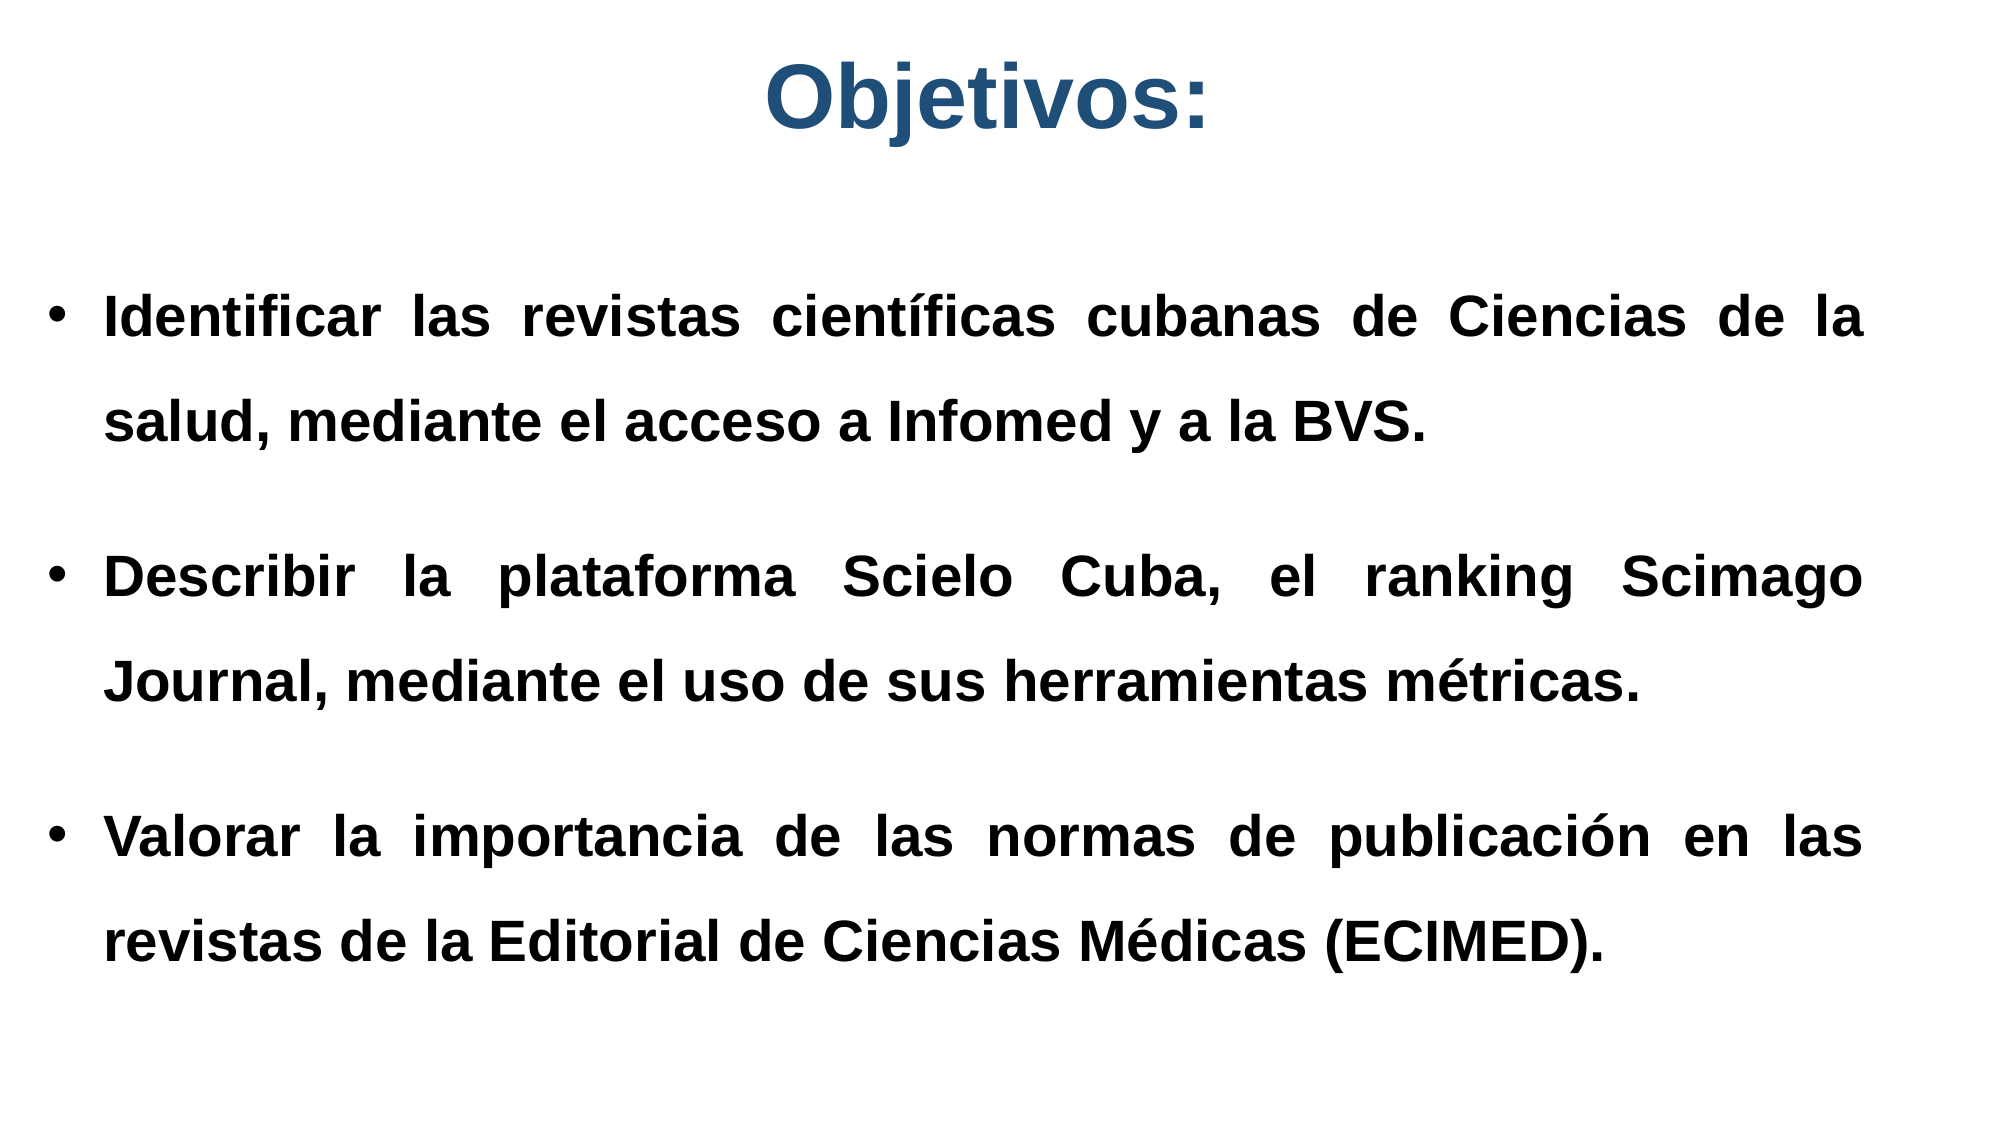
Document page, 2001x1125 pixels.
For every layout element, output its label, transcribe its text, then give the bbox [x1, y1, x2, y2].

text_box Objetivos: [96, 65, 1881, 218]
text_box Identificar las revistas científicas cubanas de Ciencias de la salud, mediante el acceso a Infomed y a la BVS. Describir la plataforma Scielo Cuba, el ranking Scimago Journal, mediante el uso de sus herramientas métricas. Valorar la importancia de las normas de publicación en las revistas de la Editorial de Ciencias Médicas (ECIMED). [32, 236, 1881, 1035]
